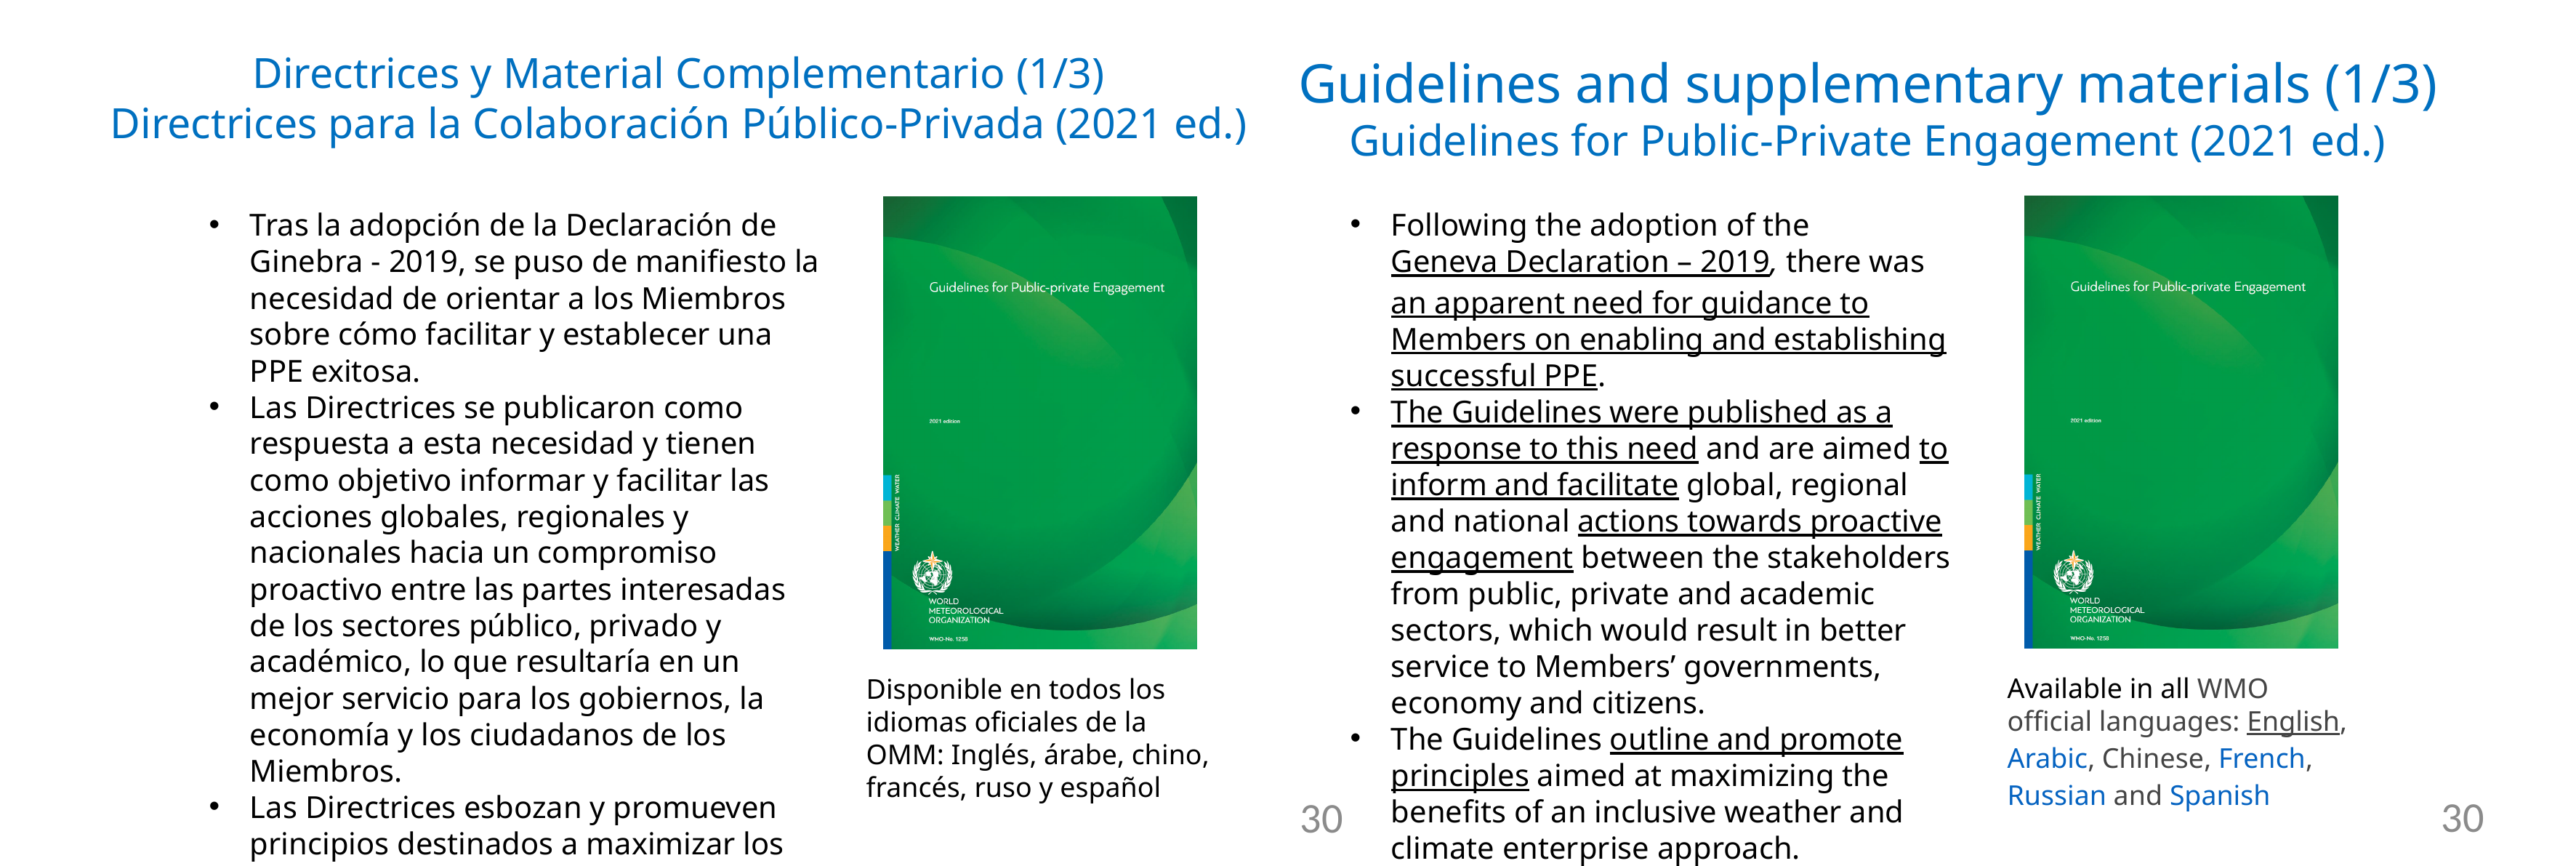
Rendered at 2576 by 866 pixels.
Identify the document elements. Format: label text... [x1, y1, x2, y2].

text_box Following the adoption of the Geneva Declaration – 2019, there was an apparent need for guidance to Members on enabling and establishing successful PPE. The Guidelines were published as a response to this need and are aimed to inform and facilitate global, regional and national actions towards proactive engagement between the stakeholders from public, private and academic sectors, which would result in better service to Members’ governments, economy and citizens. The Guidelines outline and promote principles aimed at maximizing the benefits of an inclusive weather and climate enterprise approach. [1339, 200, 1976, 866]
text_box 30 [2168, 793, 2495, 838]
picture [883, 196, 1197, 649]
picture [2024, 196, 2338, 649]
text_box Tras la adopción de la Declaración de Ginebra - 2019, se puso de manifiesto la necesidad de orientar a los Miembros sobre cómo facilitar y establecer una PPE exitosa. Las Directrices se publicaron como respuesta a esta necesidad y tienen como objetivo informar y facilitar las acciones globales, regionales y nacionales hacia un compromiso proactivo entre las partes interesadas de los sectores público, privado y académico, lo que resultaría en un mejor servicio para los gobiernos, la economía y los ciudadanos de los Miembros. Las Directrices esbozan y promueven principios destinados a maximizar los beneficios de un enfoque inclusivo de las empresas meteorológicas y climáticas. [198, 200, 835, 866]
text_box Available in all WMO official languages: English, Arabic, Chinese, French, Russian and Spanish [1996, 665, 2367, 821]
slide_number 30 [1026, 793, 1339, 838]
text_box Guidelines and supplementary materials (1/3) Guidelines for Public-Private Engagement (2021 ed.) [1282, 35, 2454, 179]
text_box Disponible en todos los idiomas oficiales de la OMM: Inglés, árabe, chino, francés, ruso y español [855, 666, 1226, 808]
text_box Directrices y Material Complementario (1/3) Directrices para la Colaboración Público-Privada (2021 ed.) [92, 25, 1265, 169]
